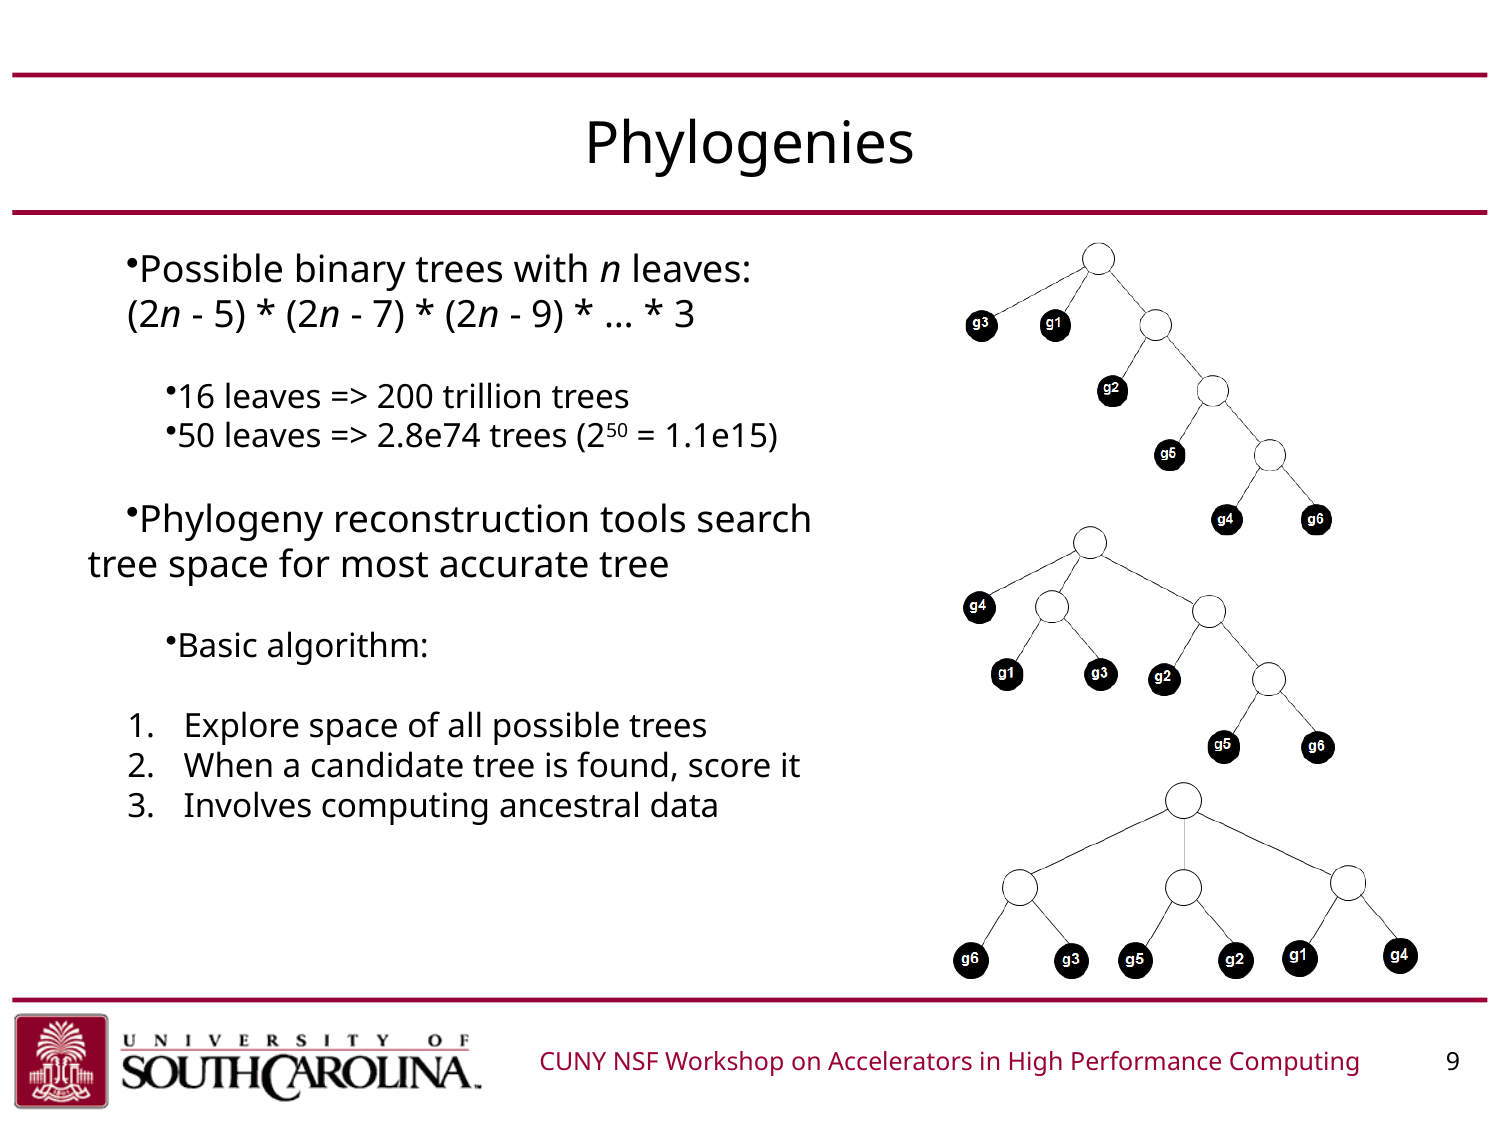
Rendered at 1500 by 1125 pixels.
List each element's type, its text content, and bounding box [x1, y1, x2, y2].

picture [945, 237, 1424, 986]
picture [12, 1012, 488, 1112]
title Phylogenies [74, 74, 1426, 206]
text_box Possible binary trees with n leaves: (2n - 5) * (2n - 7) * (2n - 9) * … * 3 16 leaves => 200 trillion trees 50 leaves => 2.8e74 trees (250 = 1.1e15) Phylogeny reconstruction tools search tree space for most accurate tree Basic algorithm: Explore space of all possible trees When a candidate tree is found, score it Involves computing ancestral data [37, 237, 900, 912]
slide_number CUNY NSF Workshop on Accelerators in High Performance Computing 9 [424, 1037, 1476, 1088]
